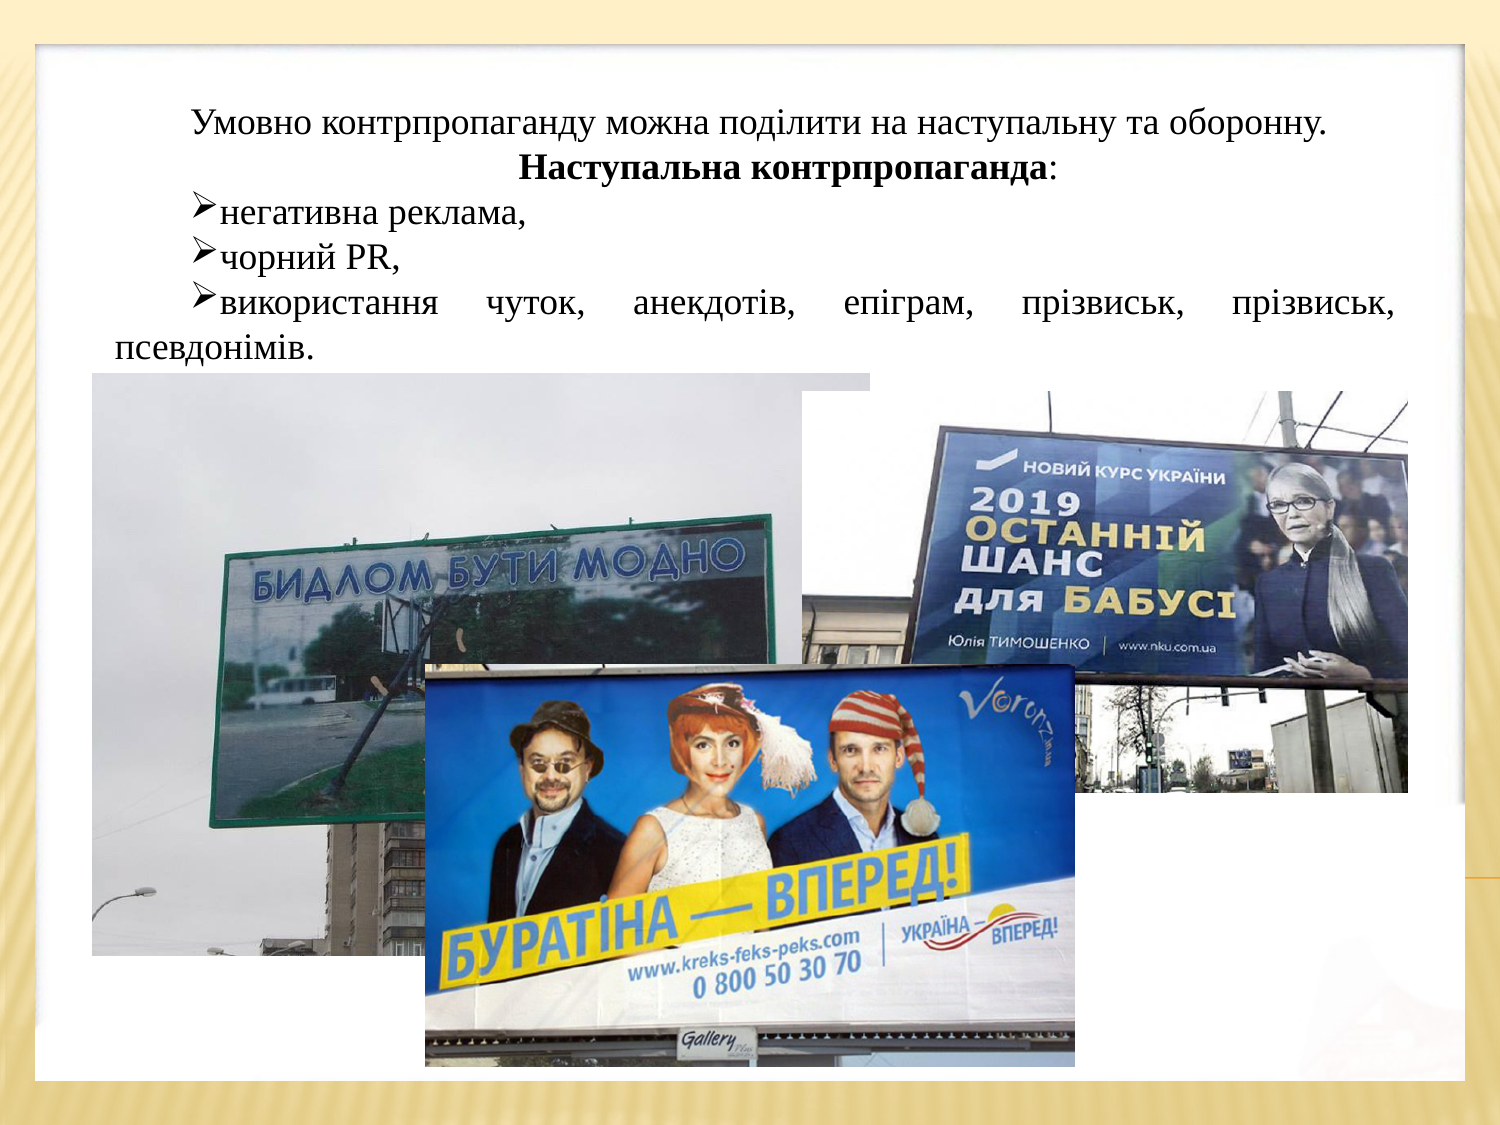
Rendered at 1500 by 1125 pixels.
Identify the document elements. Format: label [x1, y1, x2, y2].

picture [34, 44, 1466, 1081]
